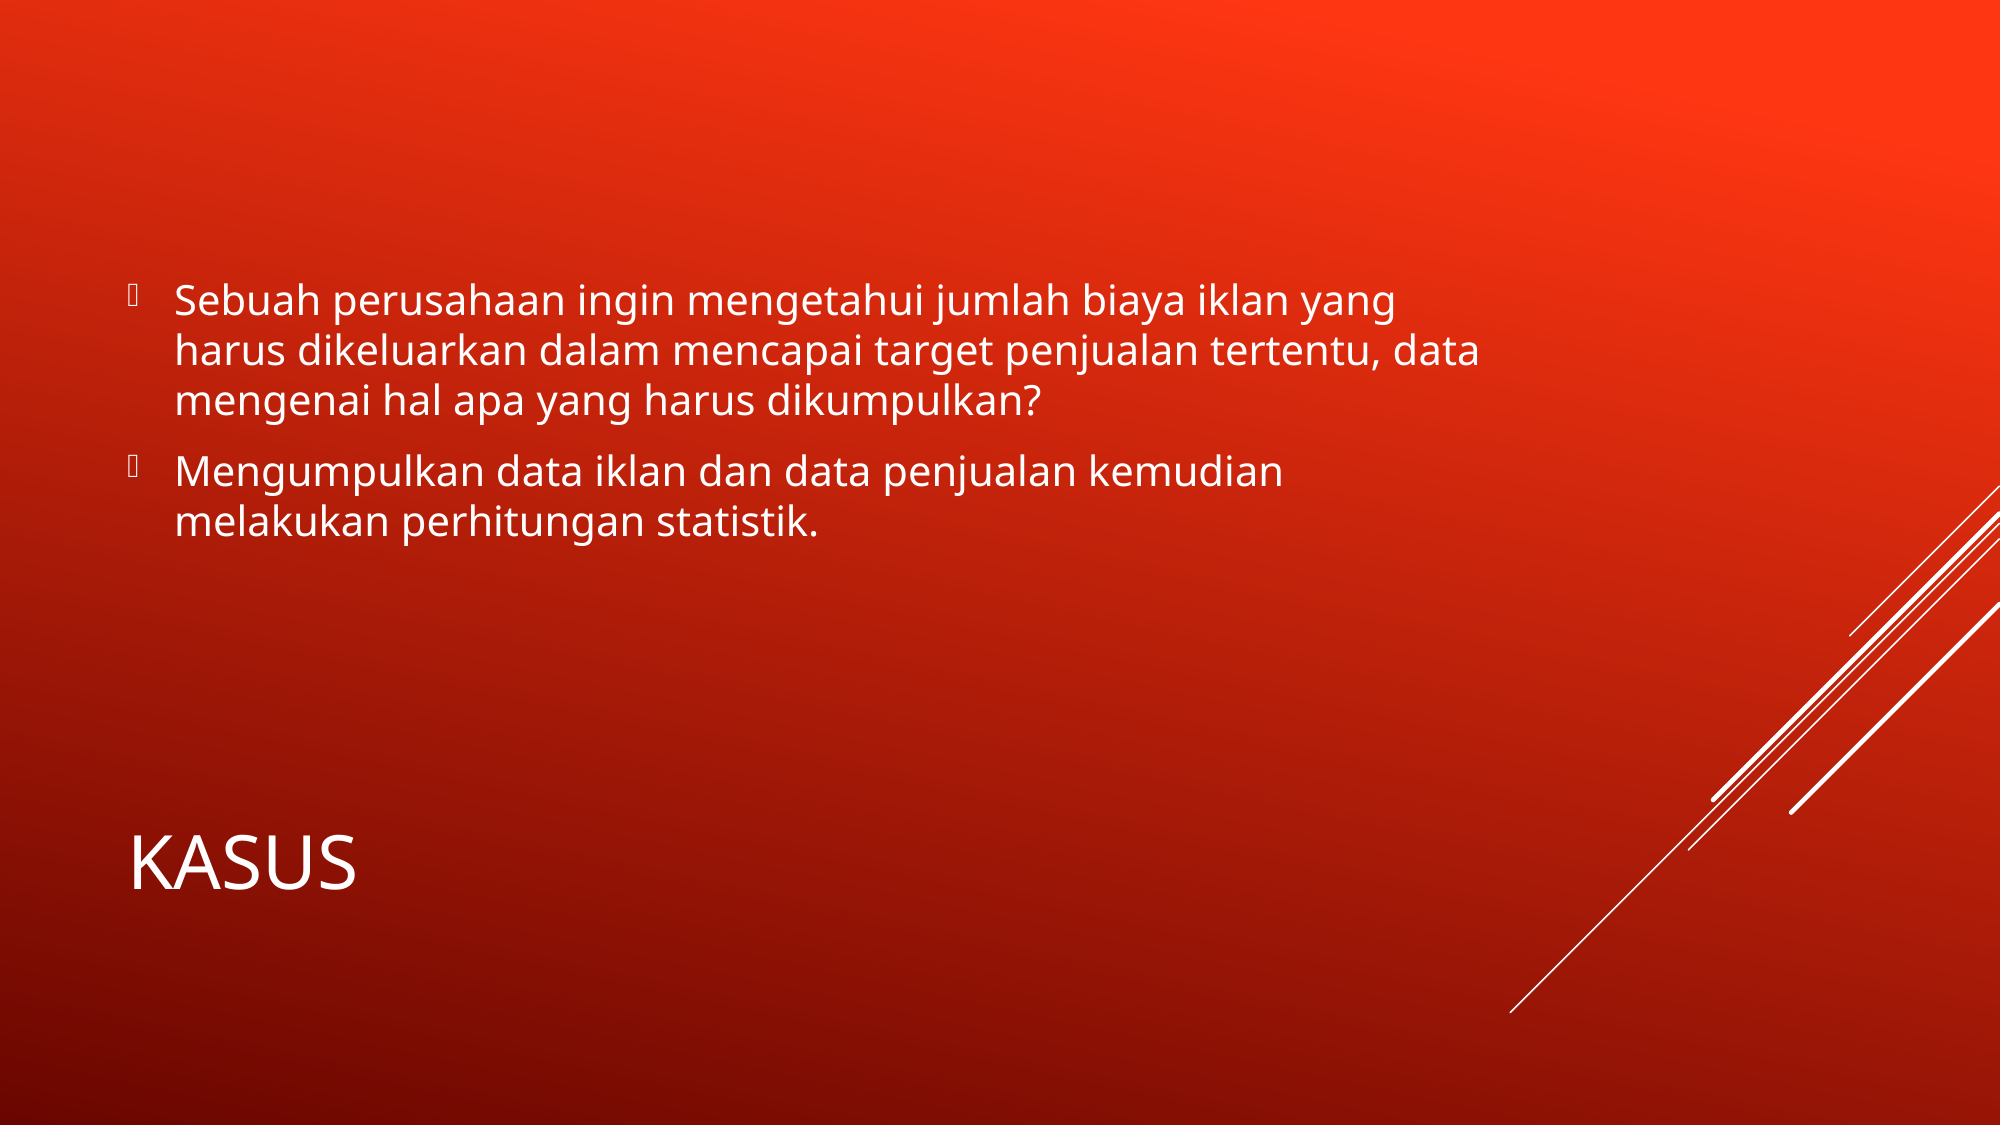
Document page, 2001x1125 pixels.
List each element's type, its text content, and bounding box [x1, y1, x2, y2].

title Kasus [112, 736, 1513, 984]
list Sebuah perusahaan ingin mengetahui jumlah biaya iklan yang harus dikeluarkan dalam mencapai target penjualan tertentu, data mengenai hal apa yang harus dikumpulkan? Mengumpulkan data iklan dan data penjualan kemudian melakukan perhitungan statistik. [112, 112, 1513, 706]
